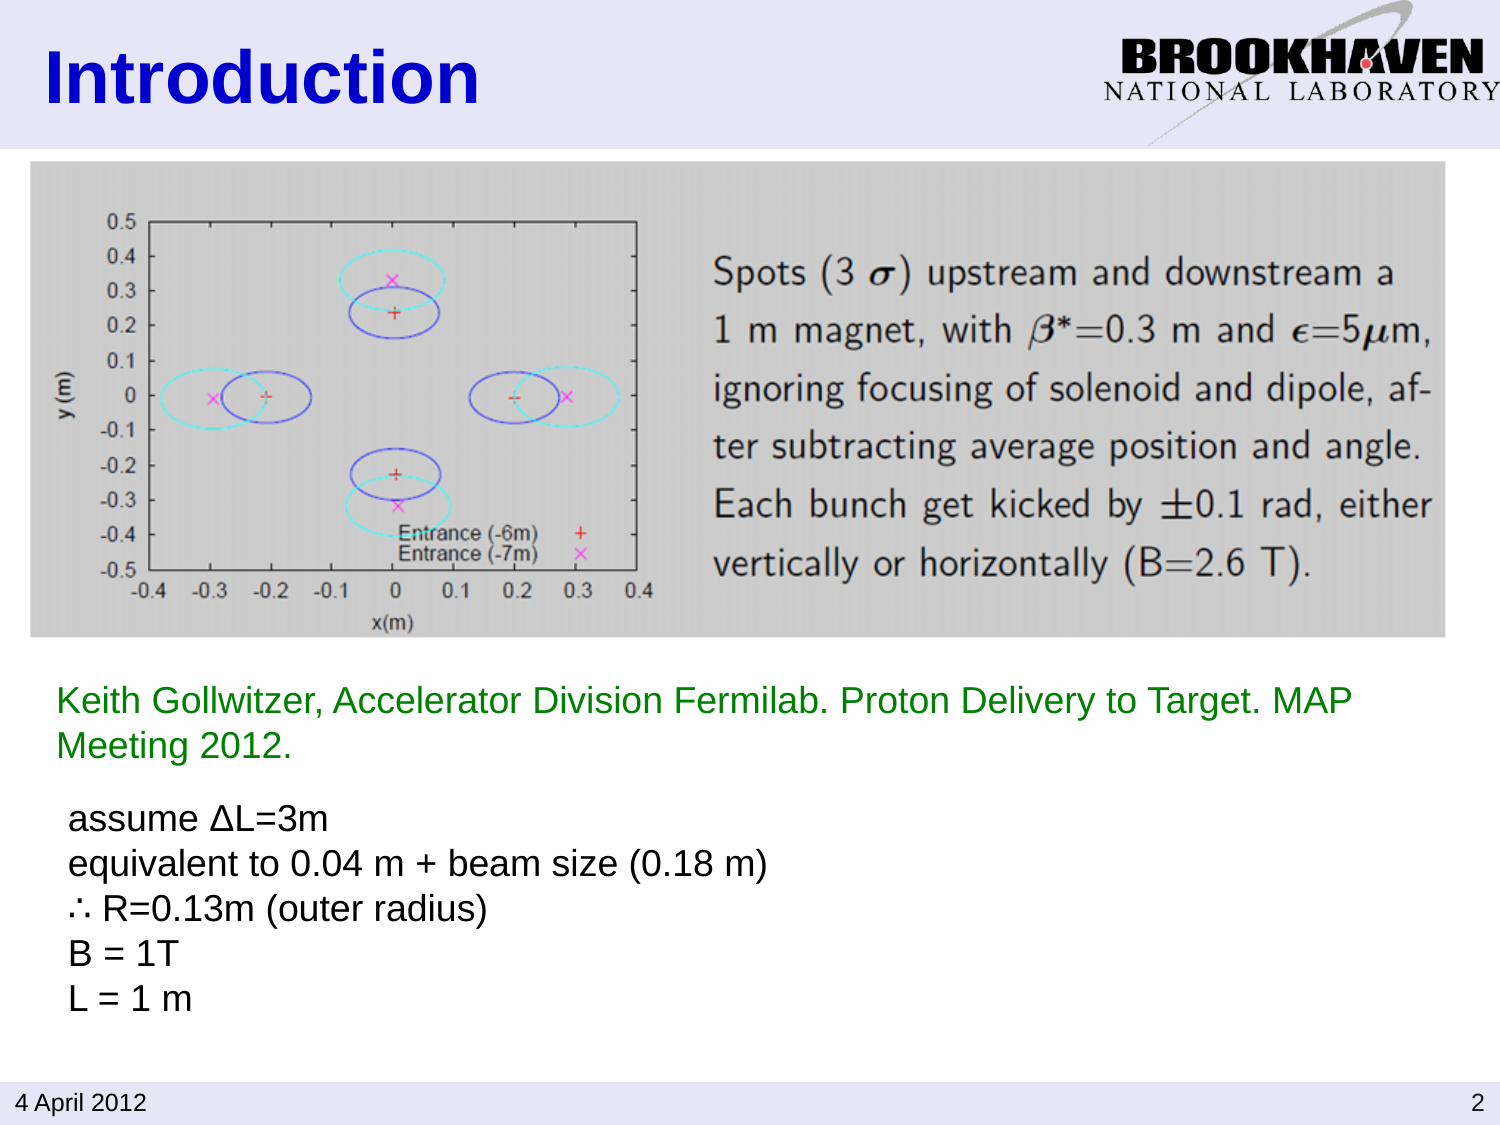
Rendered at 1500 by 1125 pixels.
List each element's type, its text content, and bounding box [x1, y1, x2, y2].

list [29, 160, 1447, 639]
text_box assume ΔL=3m equivalent to 0.04 m + beam size (0.18 m) ∴ R=0.13m (outer radius) B = 1T L = 1 m [53, 786, 1459, 1027]
text_box Keith Gollwitzer, Accelerator Division Fermilab. Proton Delivery to Target. MAP Meeting 2012. [41, 668, 1459, 774]
picture [1104, 0, 1500, 146]
title Introduction [29, 10, 1105, 138]
